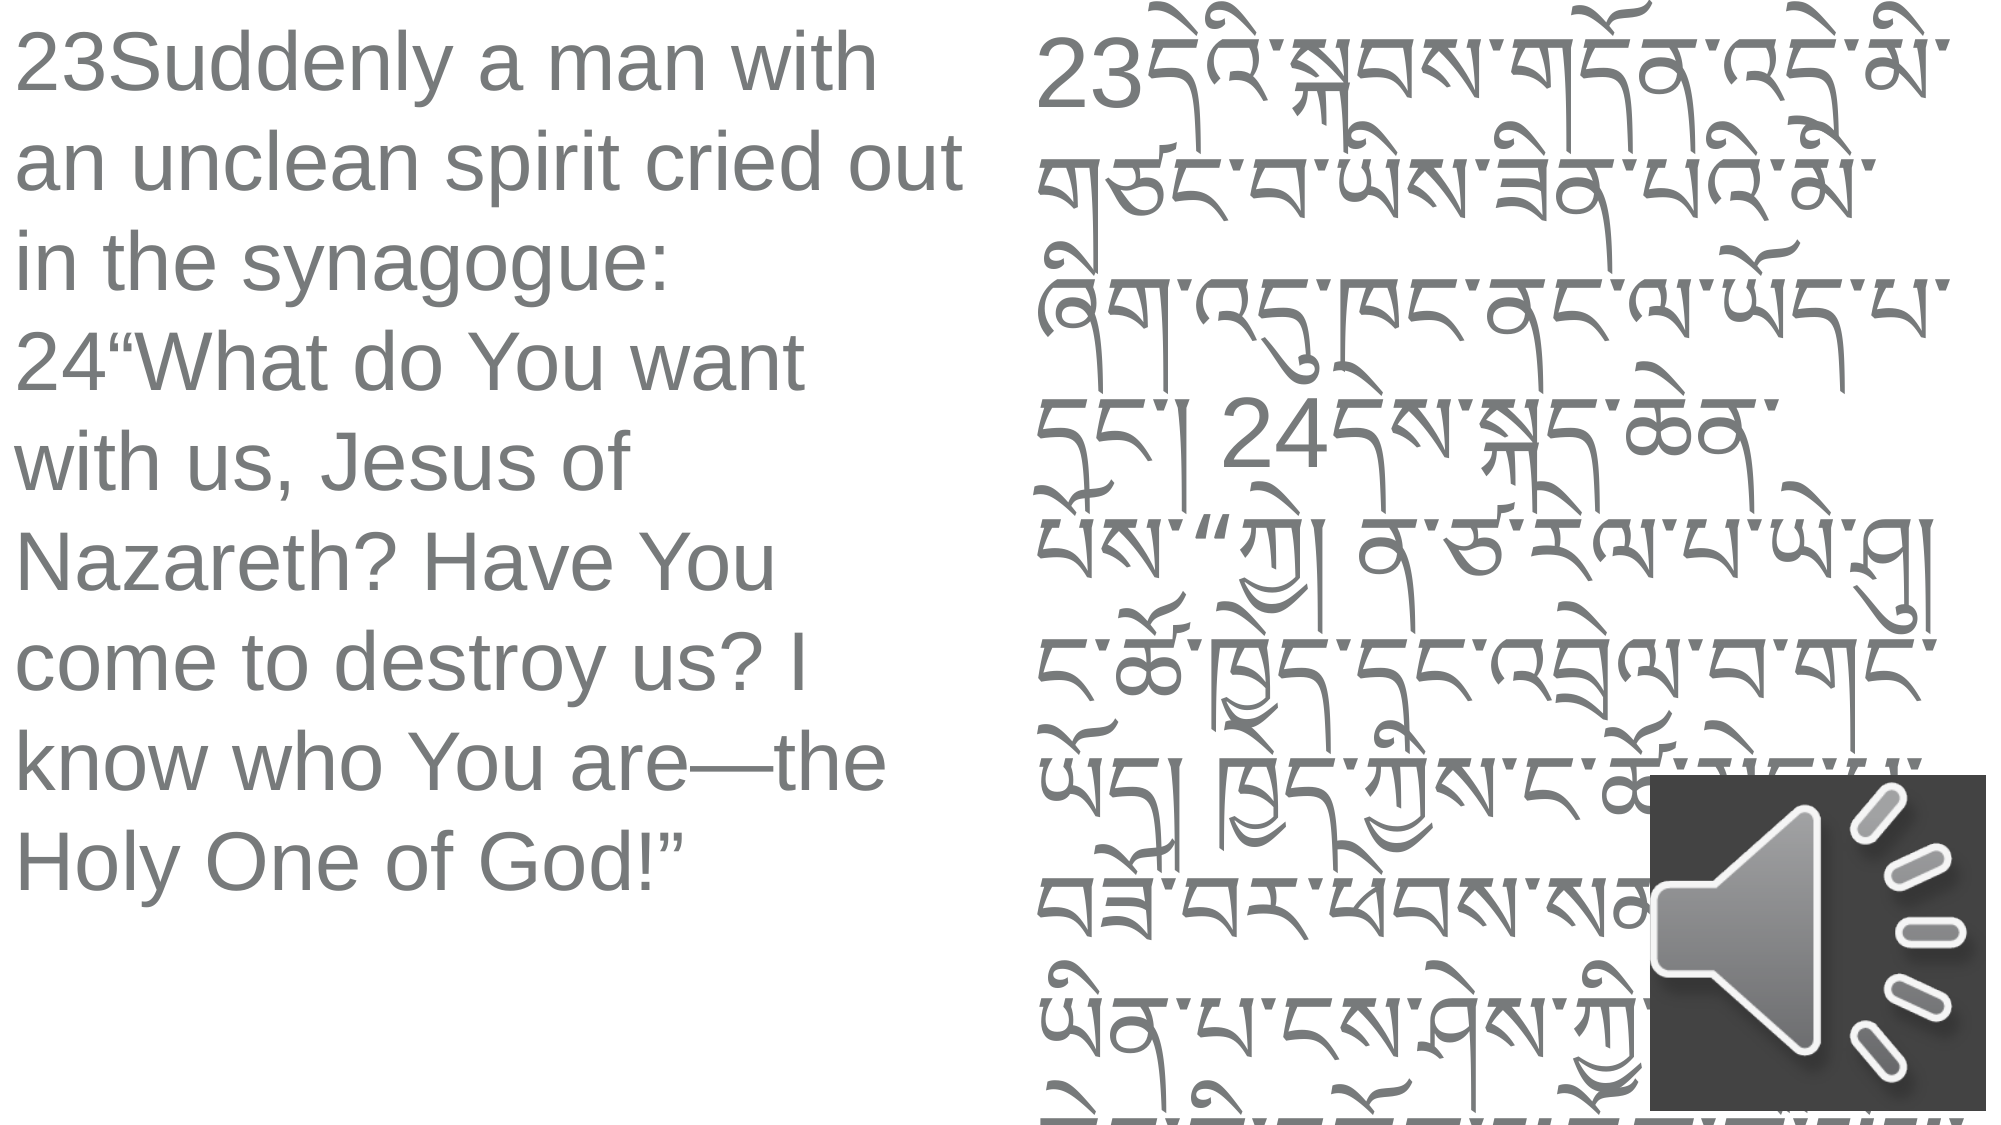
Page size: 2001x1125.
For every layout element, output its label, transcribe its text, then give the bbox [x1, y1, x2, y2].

picture [1648, 773, 1987, 1112]
text_box 23Suddenly a man with an unclean spirit cried out in the synagogue: 24“What do You want with us, Jesus of Nazareth? Have You come to destroy us? I know who You are—the Holy One of God!” [0, 0, 981, 1125]
text_box 23དེའི་སྐབས་གདོན་འདྲེ་མི་གཙང་བ་ཡིས་ཟིན་པའི་མི་ཞིག་འདུ་ཁང་ནང་ལ་ཡོད་པ་དང༌། 24དེས་སྐད་ཆེན་པོས་“ཀྱེ། ན་ཙ་རེལ་པ་ཡེ་ཤུ། ང་ཚོ་ཁྱེད་དང་འབྲེལ་བ་གང་ཡོད། ཁྱེད་ཀྱིས་ང་ཚོ་མེད་པ་བཟོ་བར་ཕེབས་སམ། ཁྱེད་སུ་ཡིན་པ་ངས་ཤེས་ཀྱི་ཡོད། ཁྱེད་ནི་དཀོན་མཆོག་གི་སྐྱེས་བུ་དམ་པ་དེ་ཡིན་”ཞེས་བཤད། [1019, 0, 2000, 1125]
